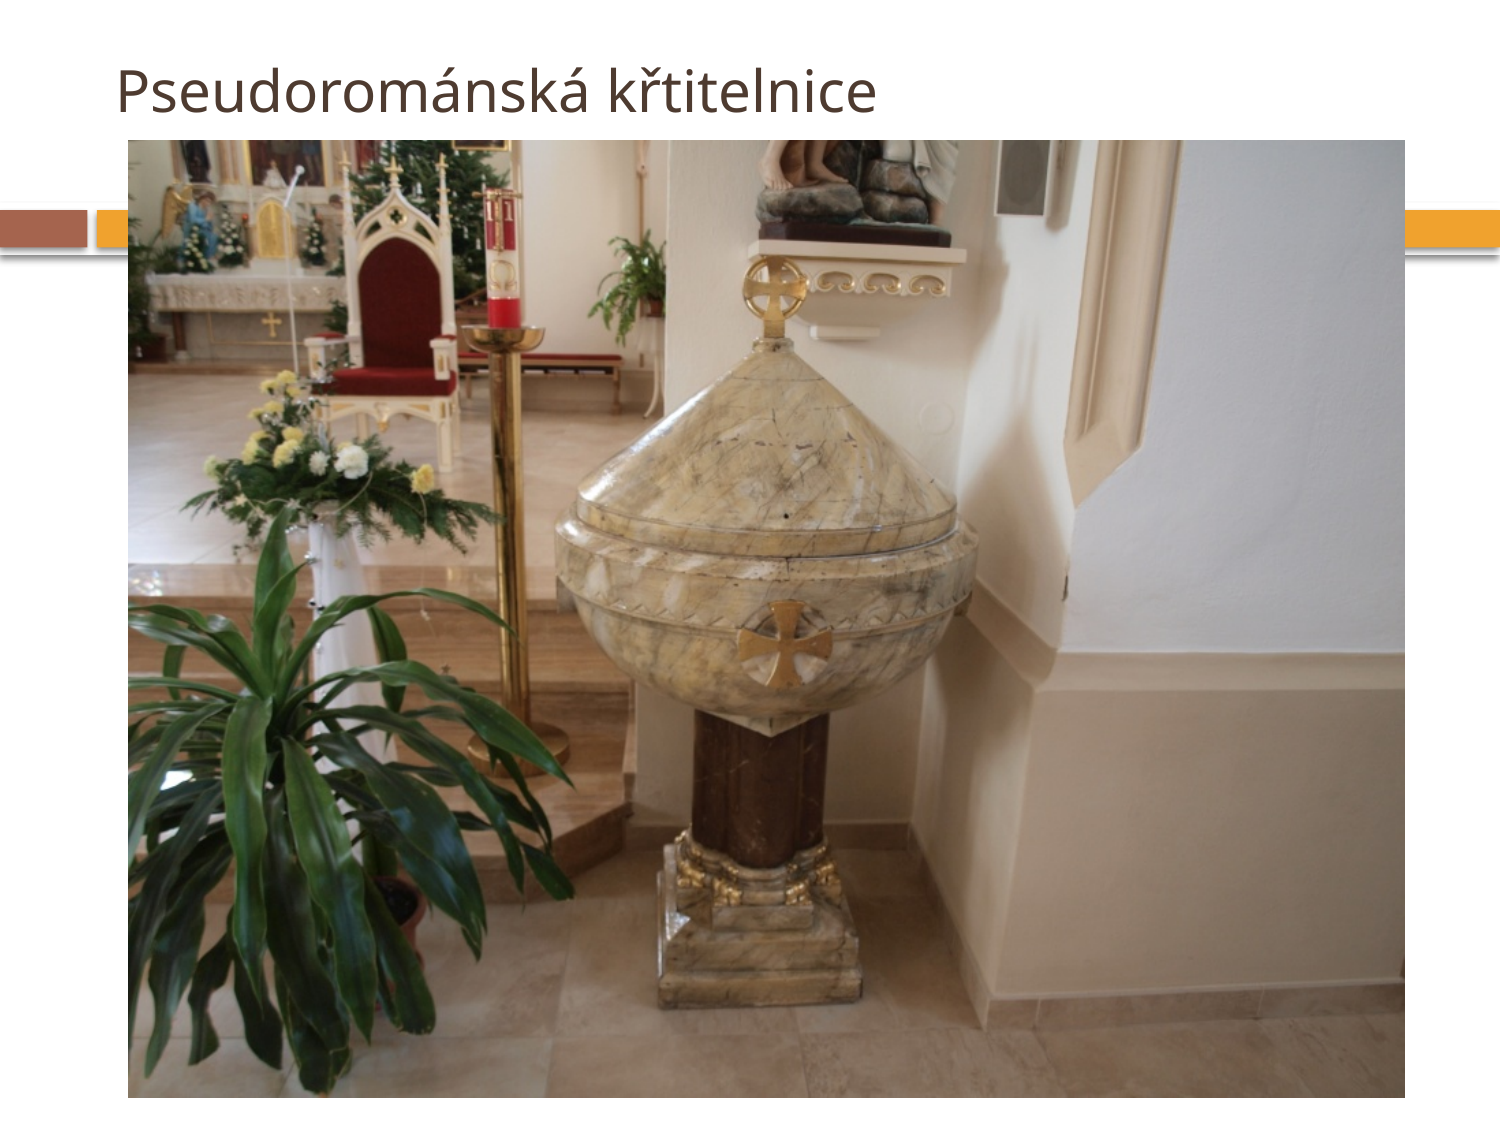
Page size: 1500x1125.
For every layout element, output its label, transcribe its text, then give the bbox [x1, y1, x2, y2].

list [128, 140, 1406, 1098]
title Pseudorománská křtitelnice [100, 37, 1438, 141]
